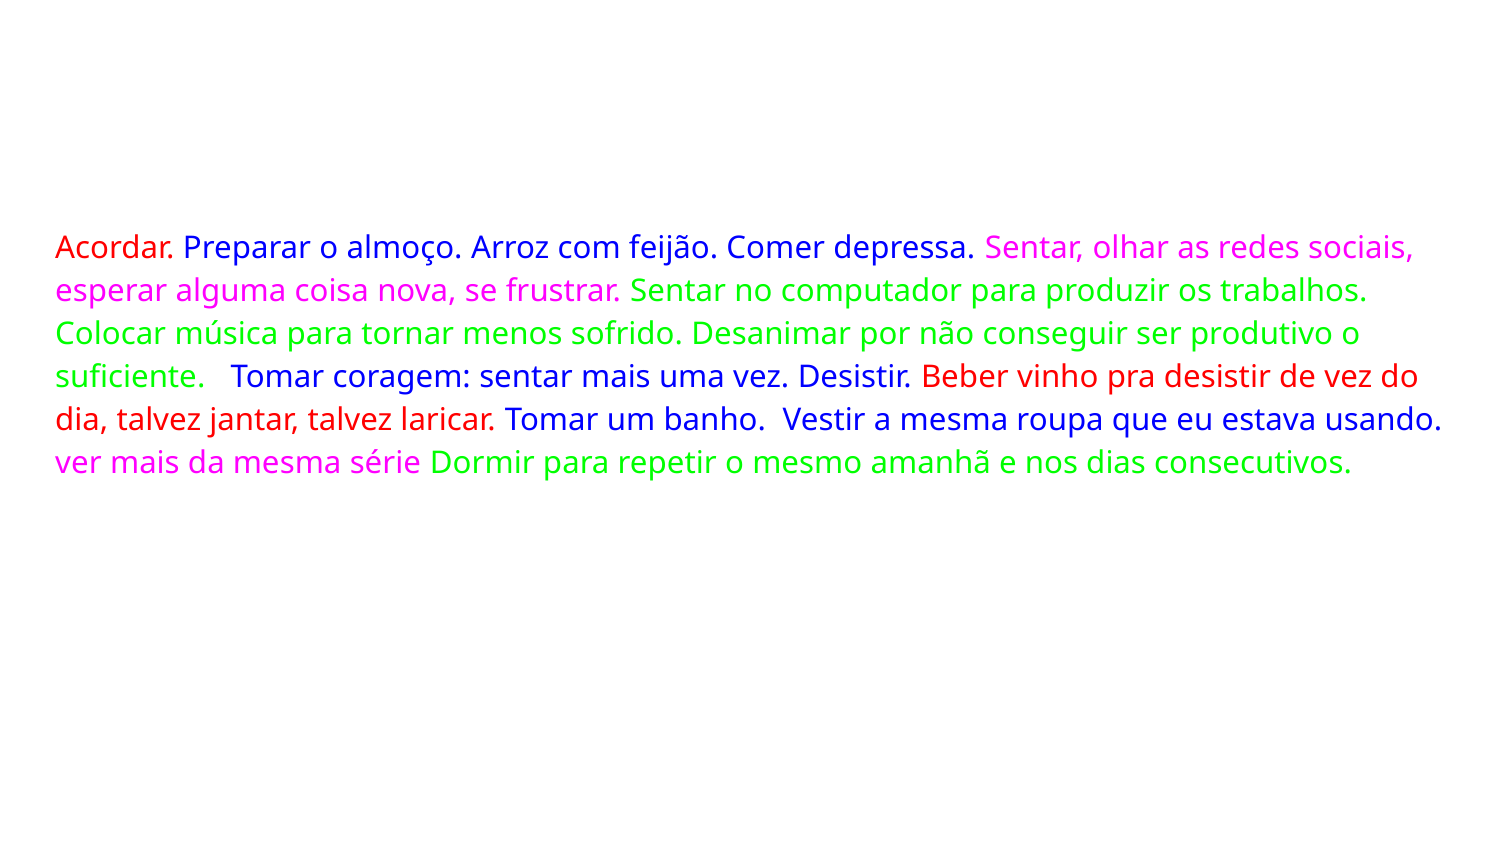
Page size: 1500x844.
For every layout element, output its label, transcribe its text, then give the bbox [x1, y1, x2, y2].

text_box Acordar. Preparar o almoço. Arroz com feijão. Comer depressa. Sentar, olhar as redes sociais, esperar alguma coisa nova, se frustrar. Sentar no computador para produzir os trabalhos. Colocar música para tornar menos sofrido. Desanimar por não conseguir ser produtivo o suficiente. Tomar coragem: sentar mais uma vez. Desistir. Beber vinho pra desistir de vez do dia, talvez jantar, talvez laricar. Tomar um banho. Vestir a mesma roupa que eu estava usando. ver mais da mesma série Dormir para repetir o mesmo amanhã e nos dias consecutivos. [40, 206, 1460, 699]
